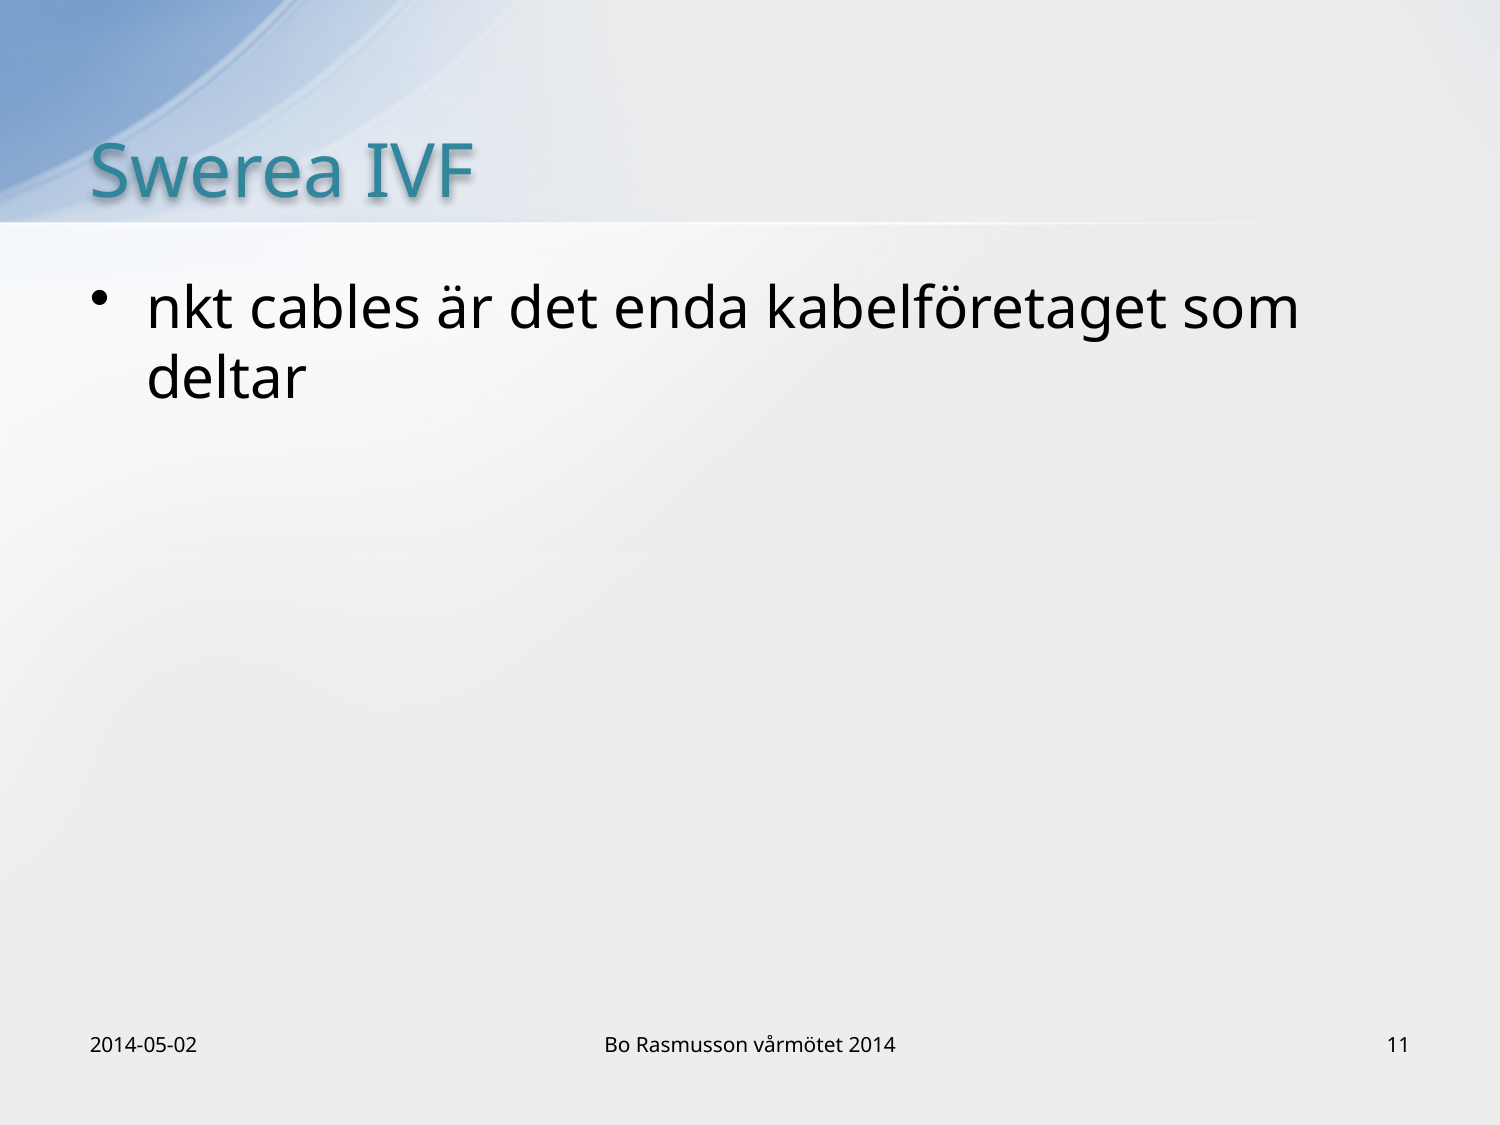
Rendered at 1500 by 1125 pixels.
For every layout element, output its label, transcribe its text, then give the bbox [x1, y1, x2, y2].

slide_number 11 [1074, 1024, 1425, 1103]
footer Bo Rasmusson vårmötet 2014 [512, 1024, 988, 1103]
text_box Swerea IVF [74, 32, 1425, 220]
picture [0, 0, 1500, 1125]
list nkt cables är det enda kabelföretaget som deltar [75, 262, 1425, 1005]
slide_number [75, 1024, 425, 1103]
